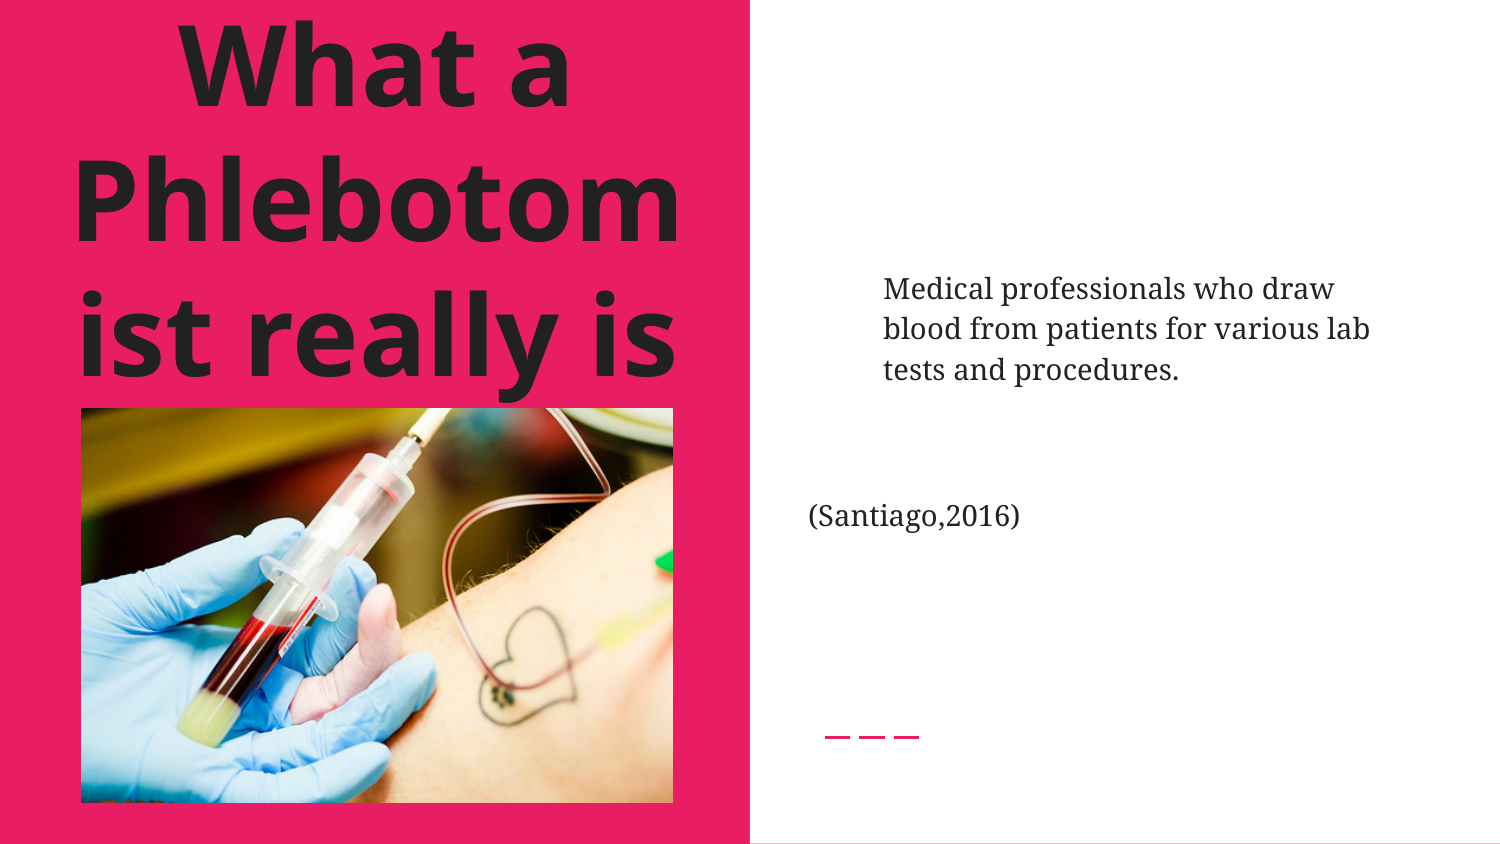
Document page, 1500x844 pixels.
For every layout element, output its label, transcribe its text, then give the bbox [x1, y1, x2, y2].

title What a Phlebotomist really is [45, 235, 710, 529]
list Medical professionals who draw blood from patients for various lab tests and procedures. (Santiago,2016) [793, 95, 1423, 702]
picture [123, 797, 163, 803]
picture [81, 408, 674, 803]
